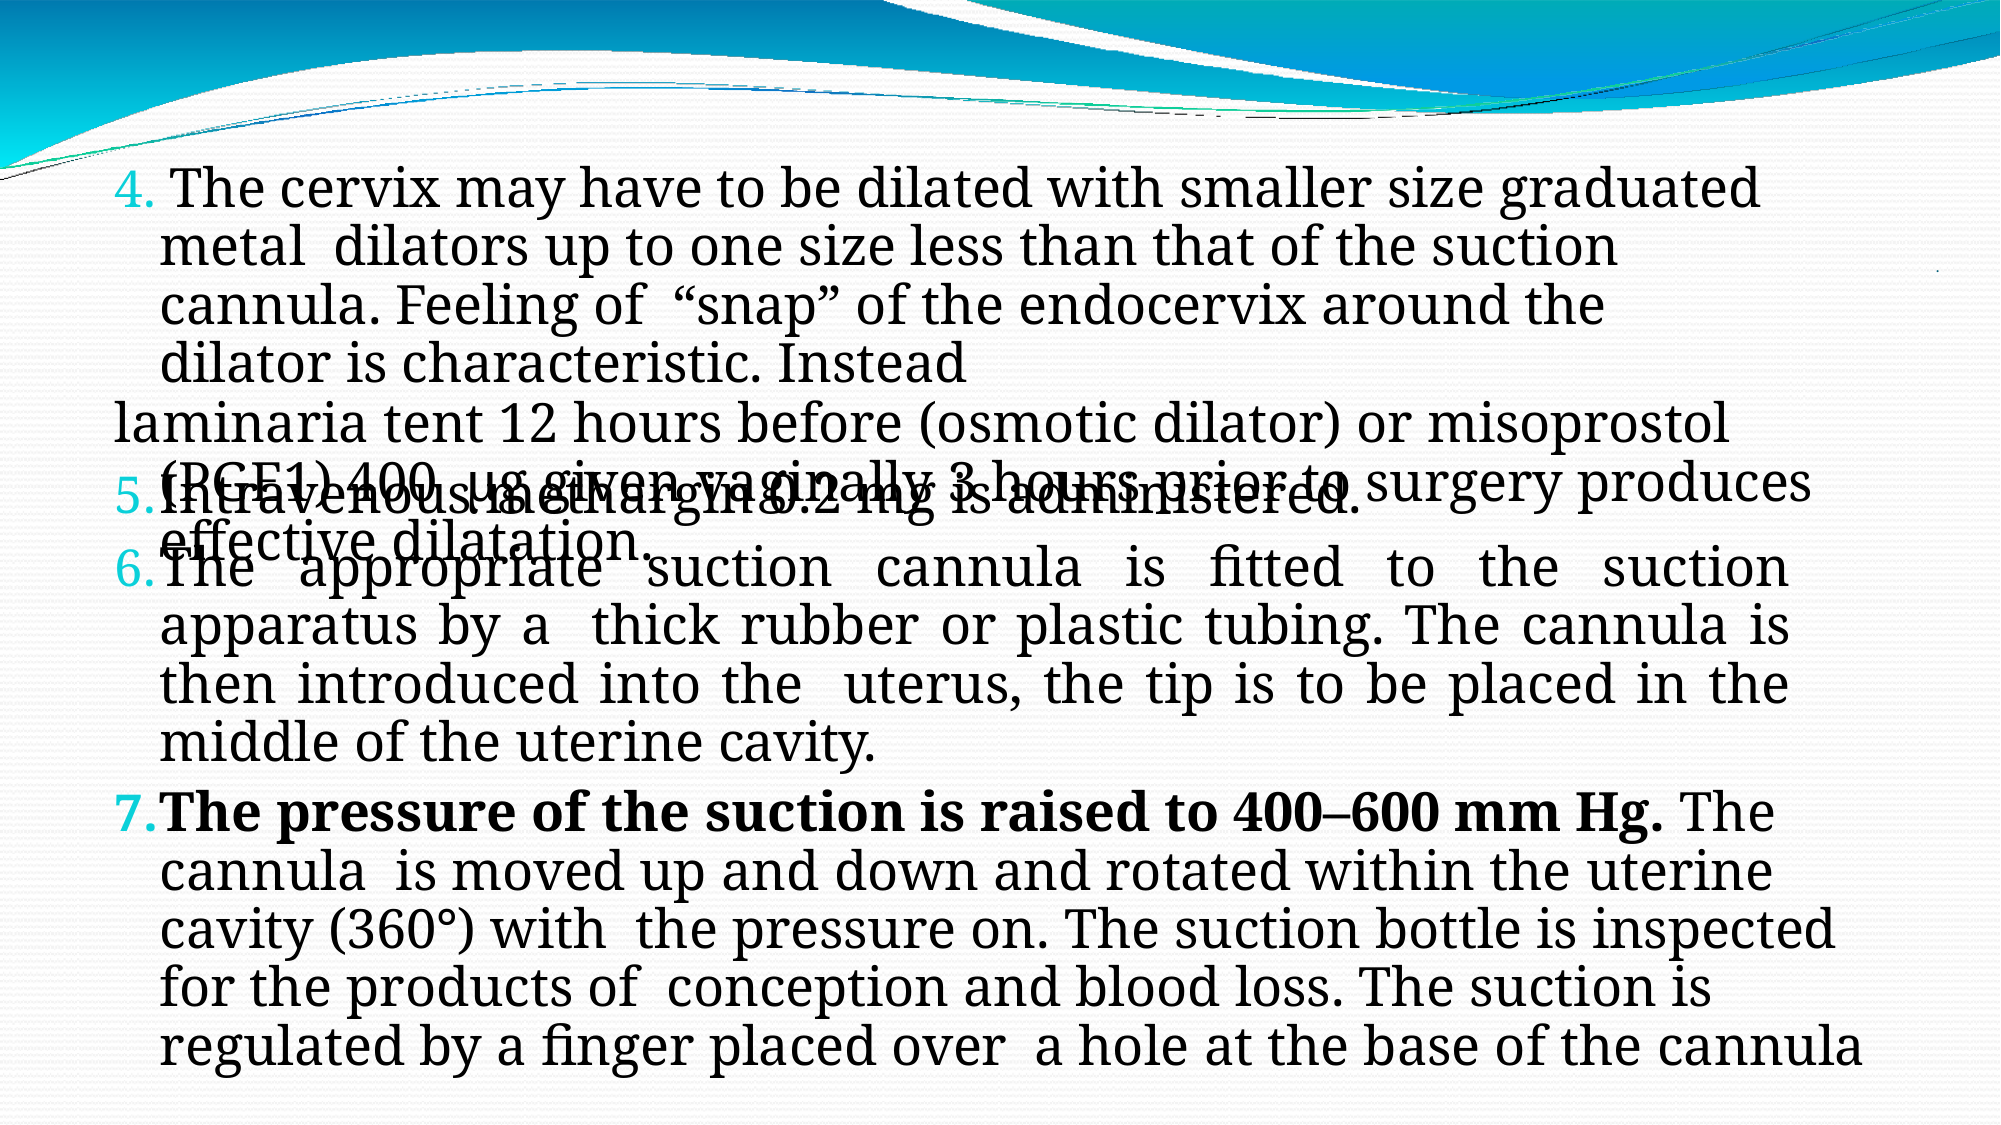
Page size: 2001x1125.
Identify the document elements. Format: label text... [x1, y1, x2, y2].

picture [0, 0, 2000, 1125]
text_box Intravenous methargin 0.2 mg is administered. The appropriate suction cannula is fitted to the suction apparatus by a thick rubber or plastic tubing. The cannula is then introduced into the uterus, the tip is to be placed in the middle of the uterine cavity. The pressure of the suction is raised to 400–600 mm Hg. The cannula is moved up and down and rotated within the uterine cavity (360°) with the pressure on. The suction bottle is inspected for the products of conception and blood loss. The suction is regulated by a finger placed over a hole at the base of the cannula [112, 451, 1888, 1077]
title 4. The cervix may have to be dilated with smaller size graduated metal dilators up to one size less than that of the suction cannula. Feeling of “snap” of the endocervix around the dilator is characteristic. Instead laminaria tent 12 hours before (osmotic dilator) or misoprostol (PGE1) 400 μg given vaginally 3 hours prior to surgery produces effective dilatation. [112, 151, 1884, 451]
picture [1649, 77, 1665, 81]
text_box . [1933, 253, 1942, 277]
